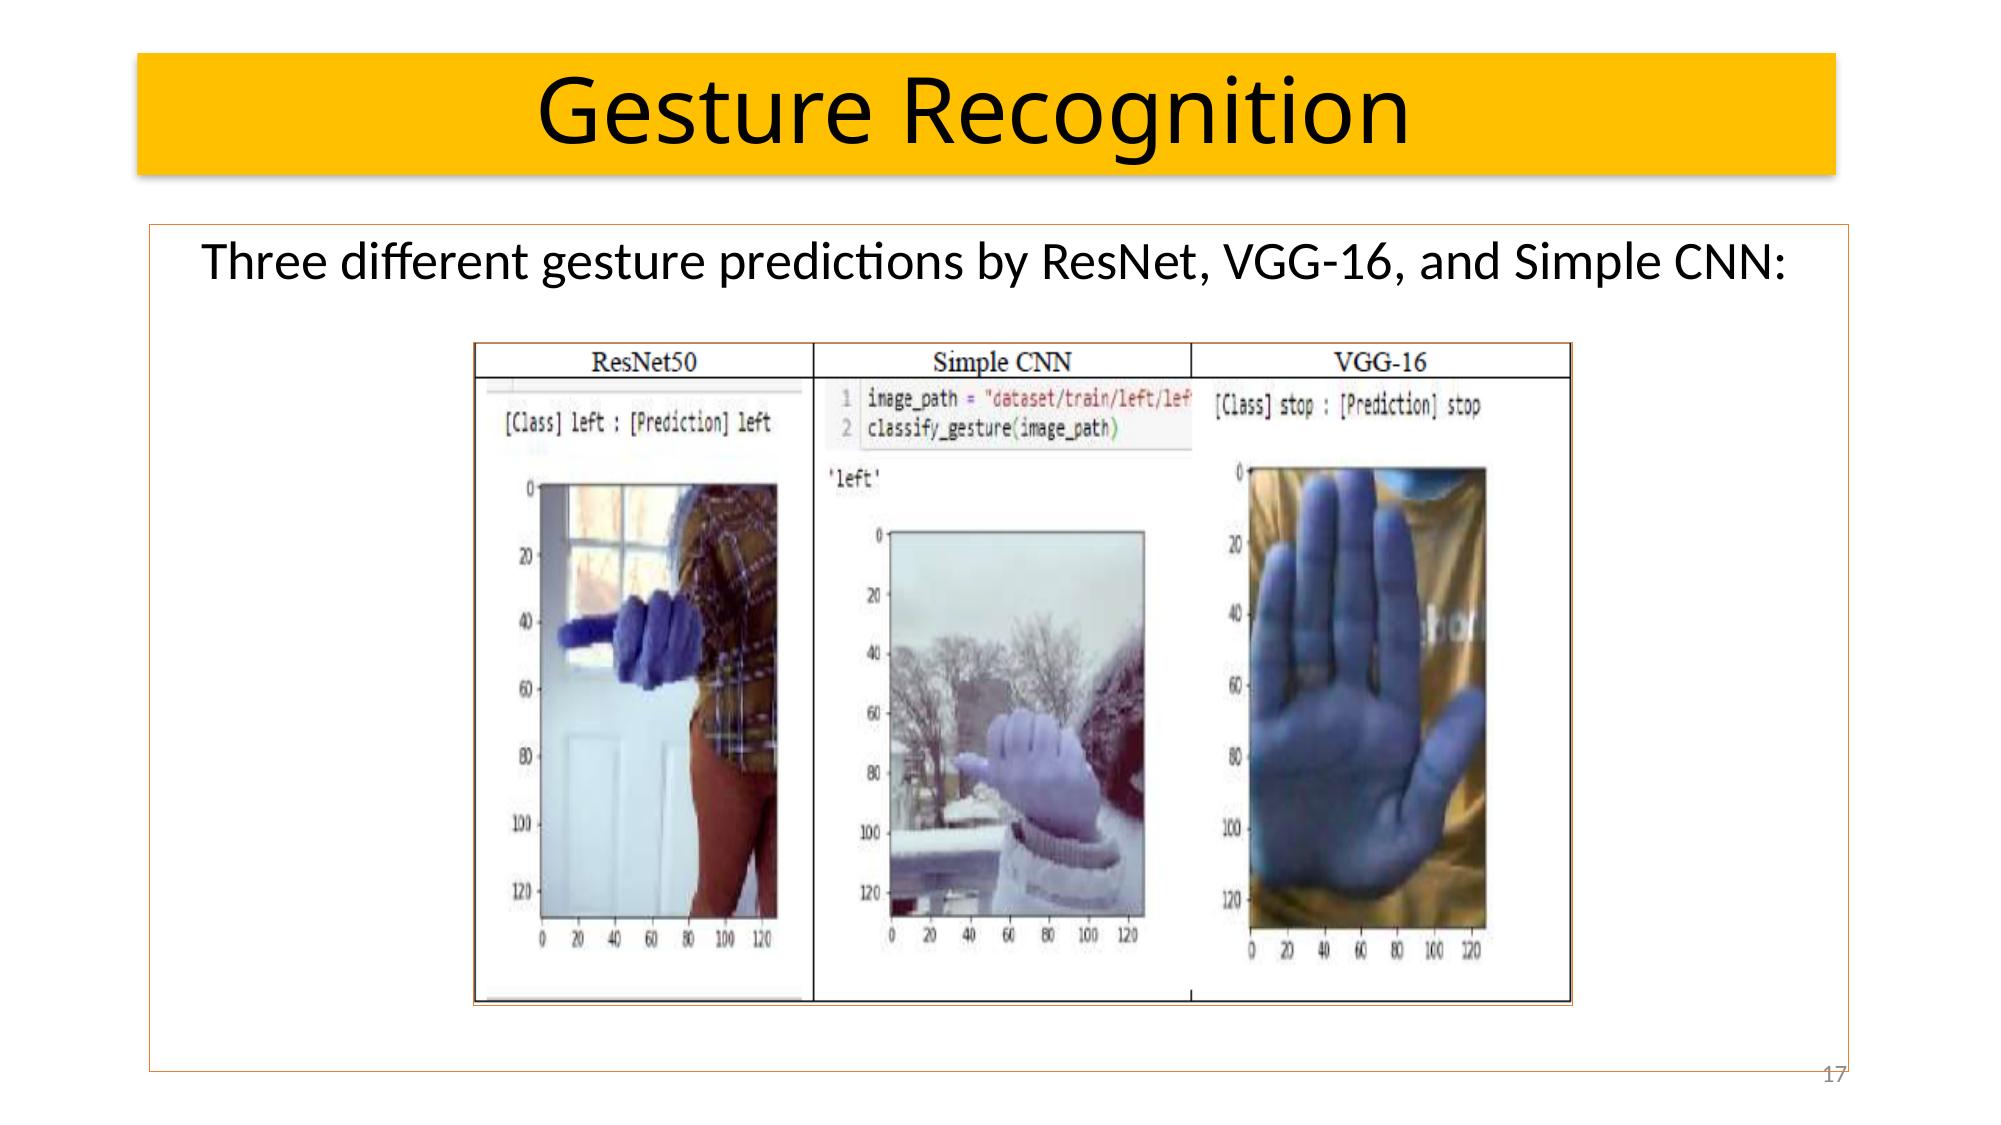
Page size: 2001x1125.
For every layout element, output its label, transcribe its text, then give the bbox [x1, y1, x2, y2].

slide_number 17 [1412, 1042, 1863, 1103]
title Gesture Recognition [137, 53, 1836, 175]
list Three different gesture predictions by ResNet, VGG-16, and Simple CNN: [149, 224, 1849, 1072]
picture [473, 342, 1573, 1006]
